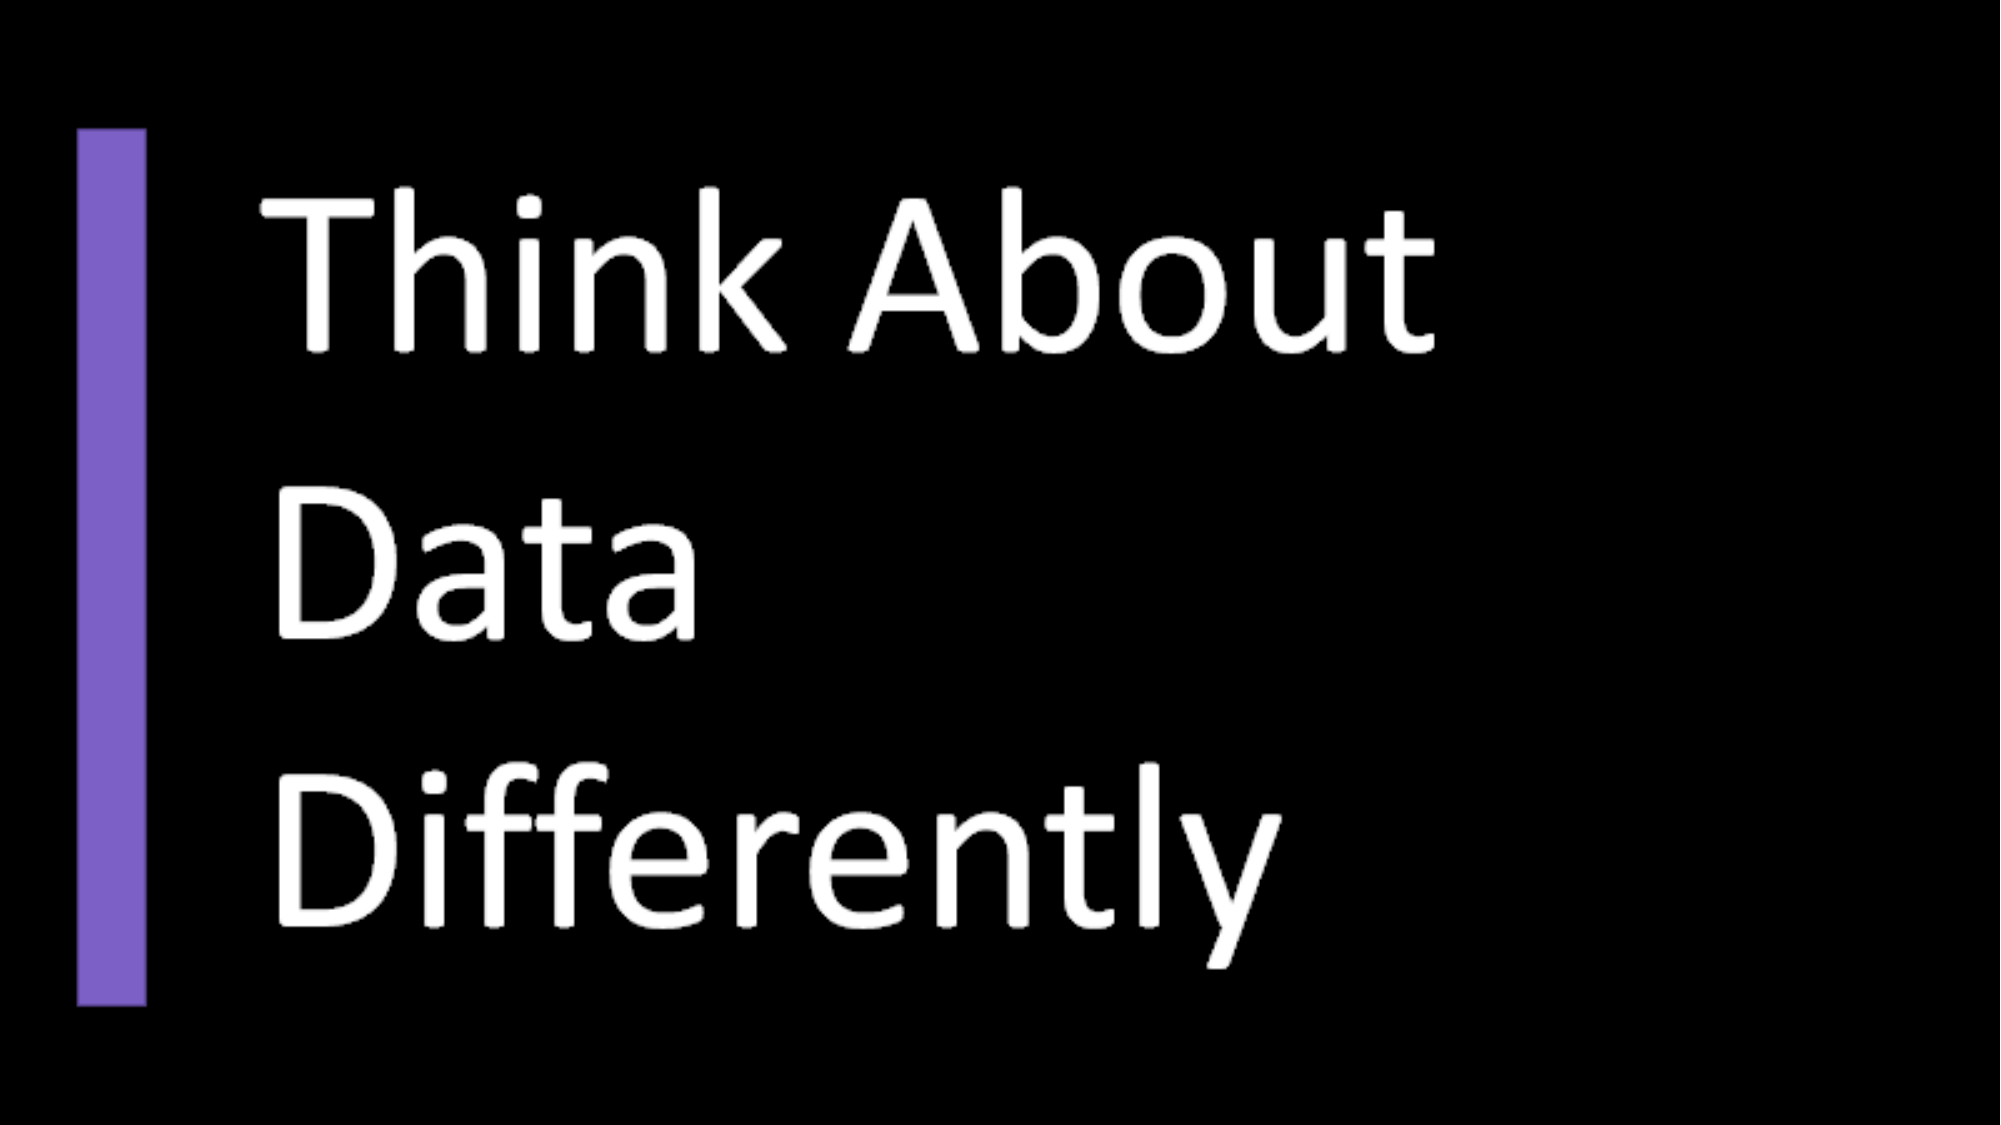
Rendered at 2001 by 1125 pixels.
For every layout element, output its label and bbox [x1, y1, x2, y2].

list [0, 0, 2000, 1125]
